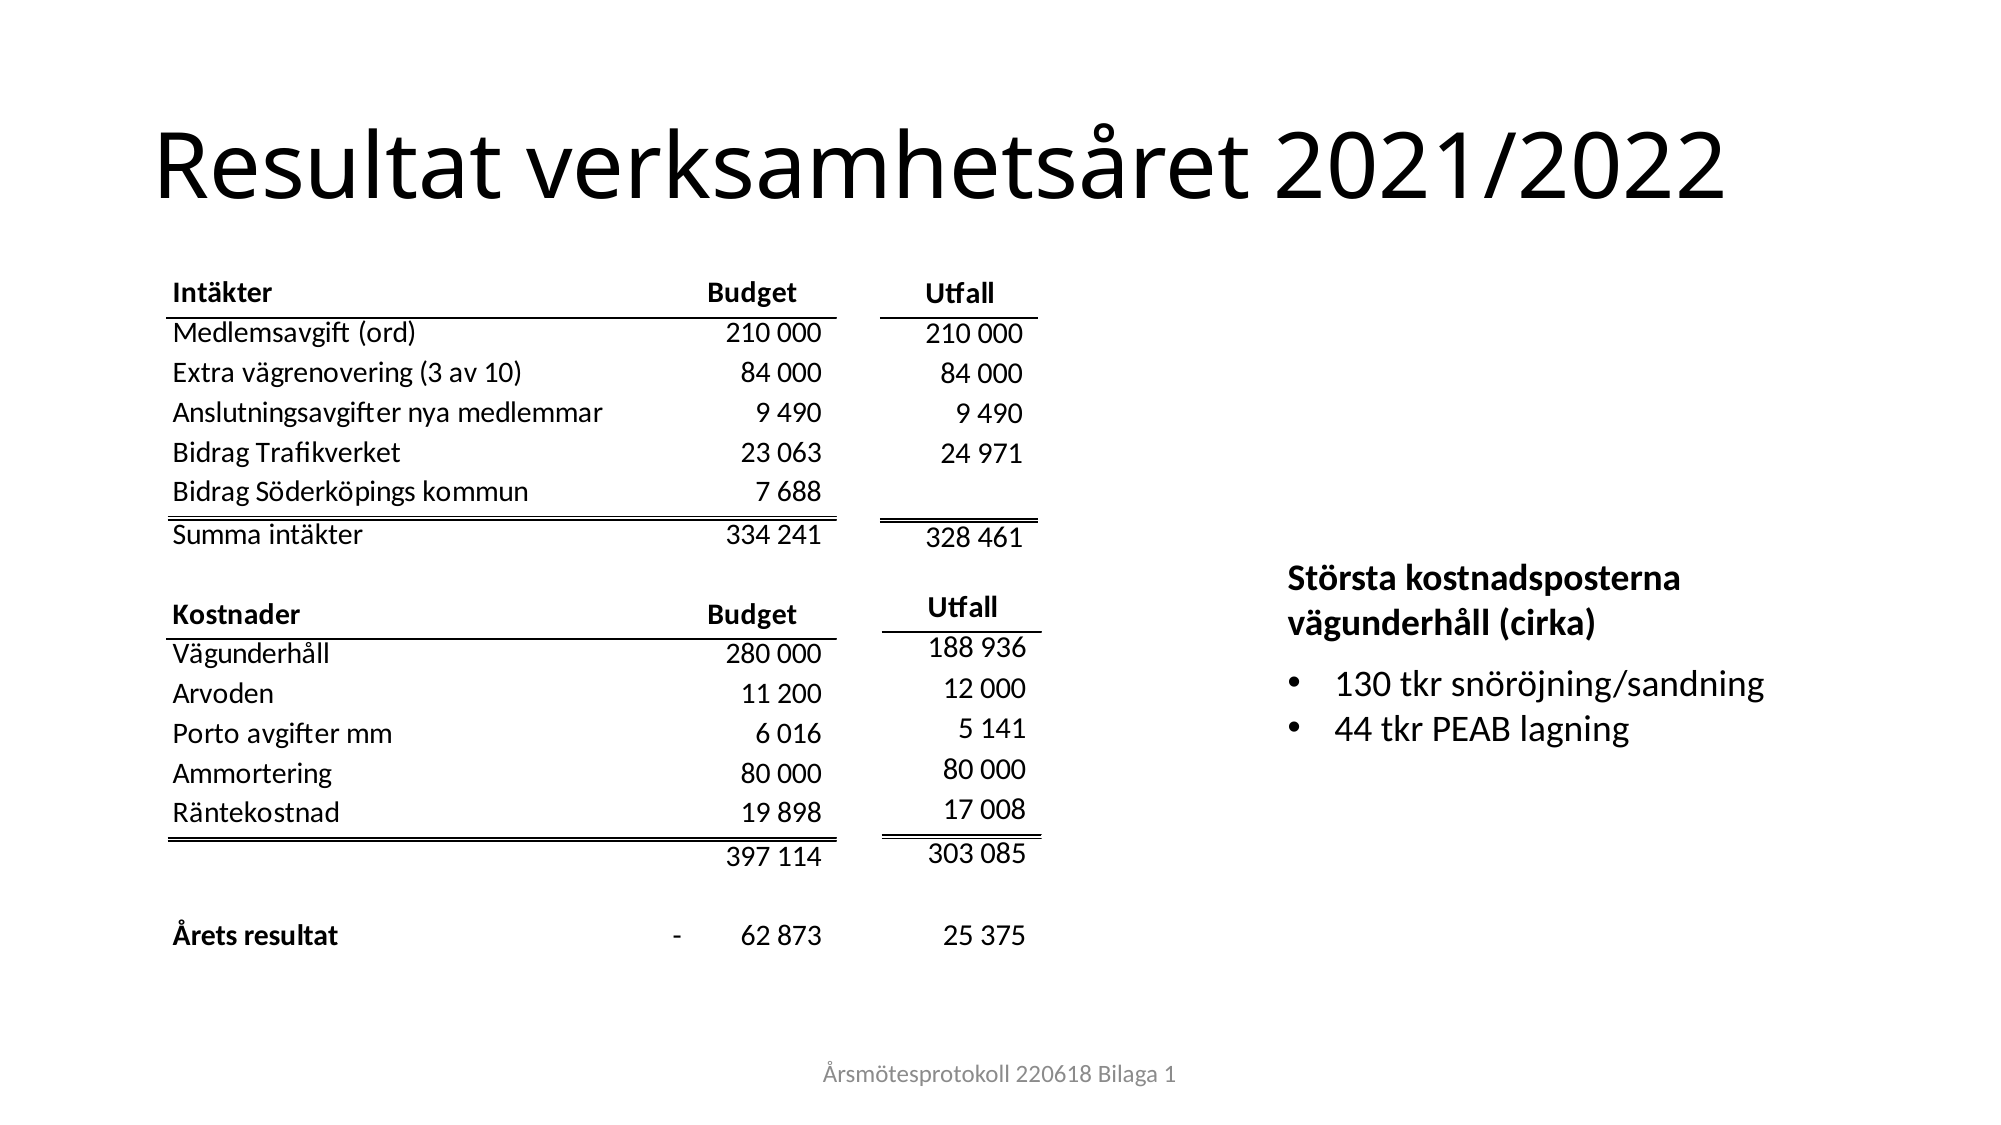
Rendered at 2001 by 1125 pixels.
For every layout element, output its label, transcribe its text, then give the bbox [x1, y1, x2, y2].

text_box 130 tkr snöröjning/sandning 44 tkr PEAB lagning [1272, 651, 1804, 802]
text_box Största kostnadsposterna vägunderhåll (cirka) [1272, 545, 1826, 651]
picture [165, 277, 839, 962]
footer Årsmötesprotokoll 220618 Bilaga 1 [662, 1042, 1338, 1103]
picture [881, 590, 1044, 962]
picture [879, 277, 1040, 564]
title Resultat verksamhetsåret 2021/2022 [137, 59, 1863, 278]
